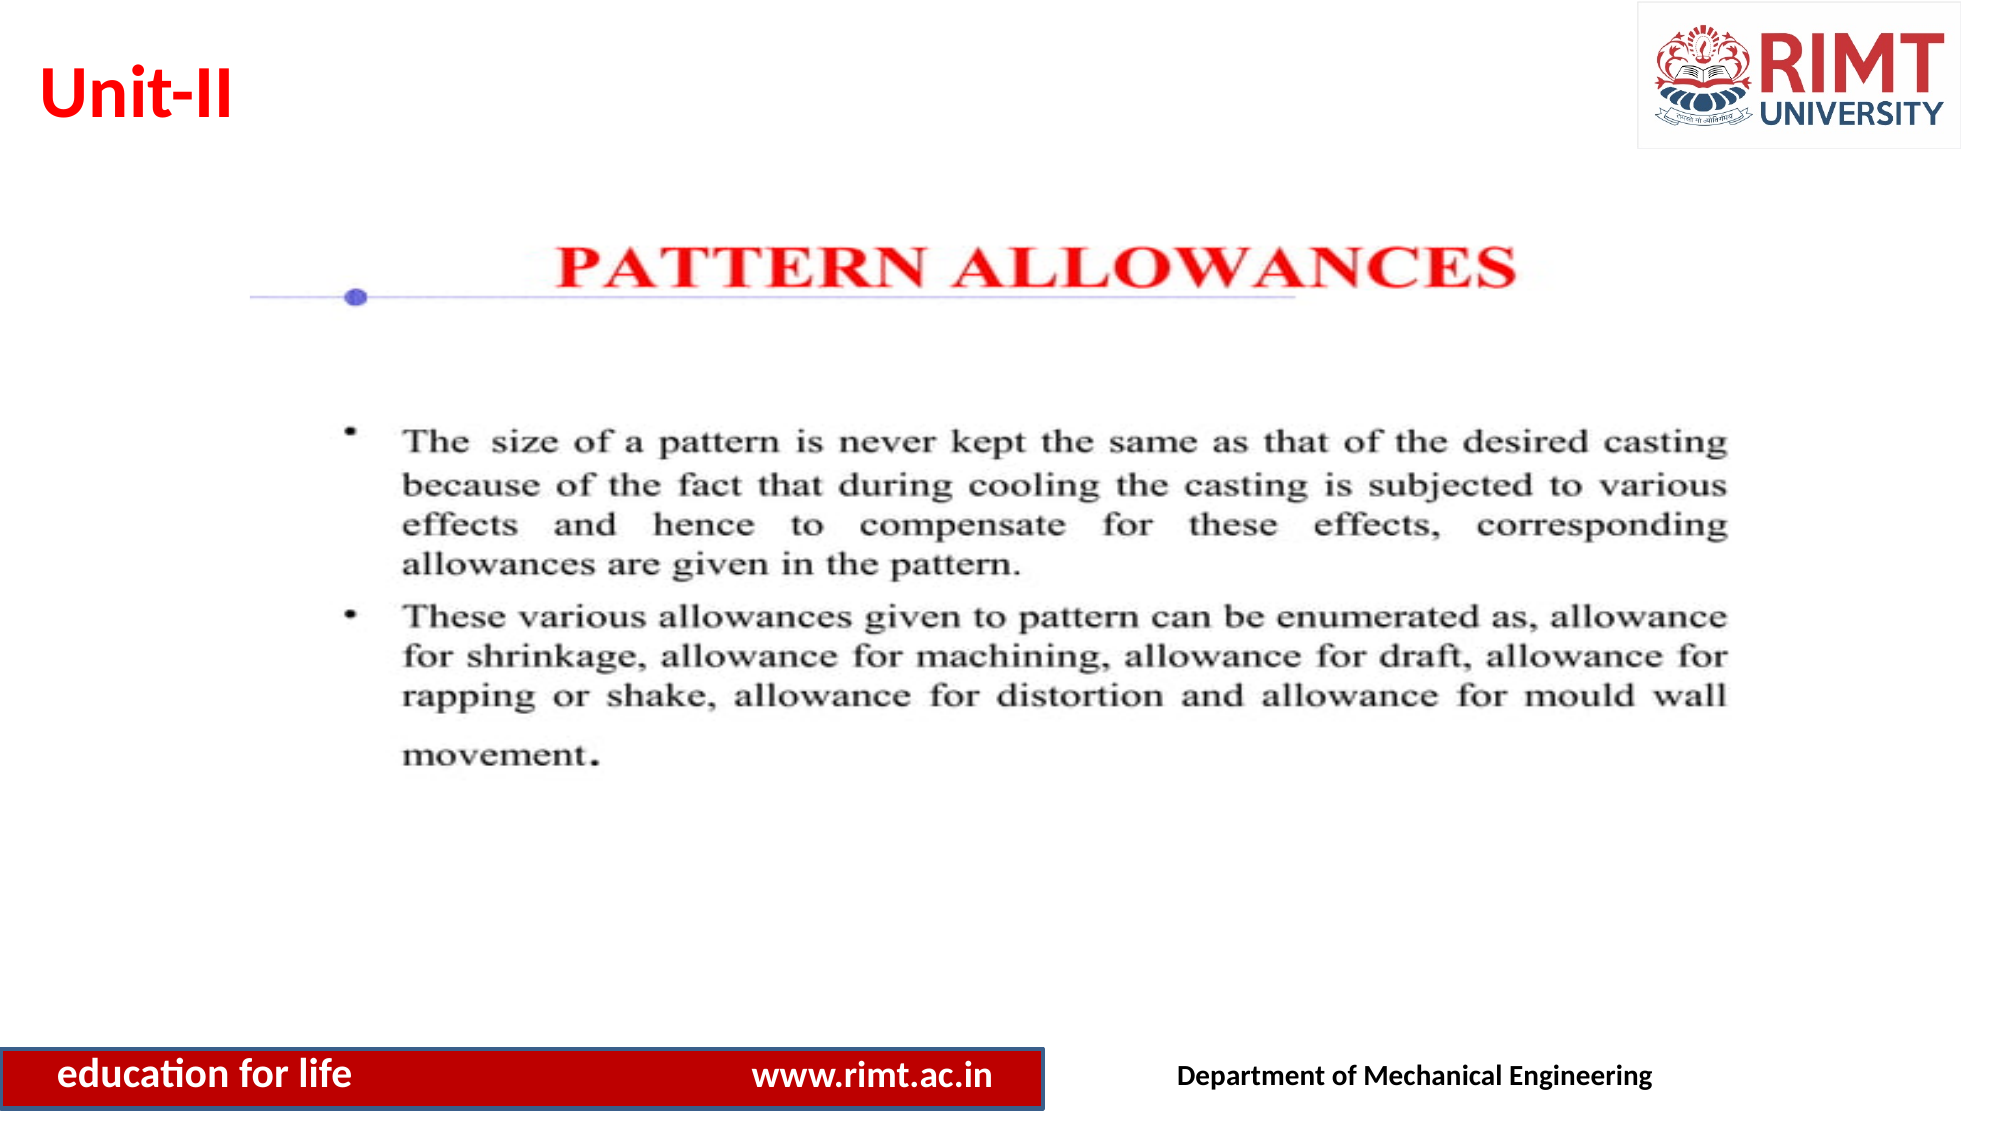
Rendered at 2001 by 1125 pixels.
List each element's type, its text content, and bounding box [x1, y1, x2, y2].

picture [1637, 1, 1961, 149]
text_box [0, 1047, 1045, 1111]
text_box Department of Mechanical Engineering [1112, 1044, 1718, 1104]
picture [249, 187, 1826, 818]
text_box Unit-II [0, 0, 277, 177]
text_box education for life www.rimt.ac.in [24, 1038, 1025, 1104]
